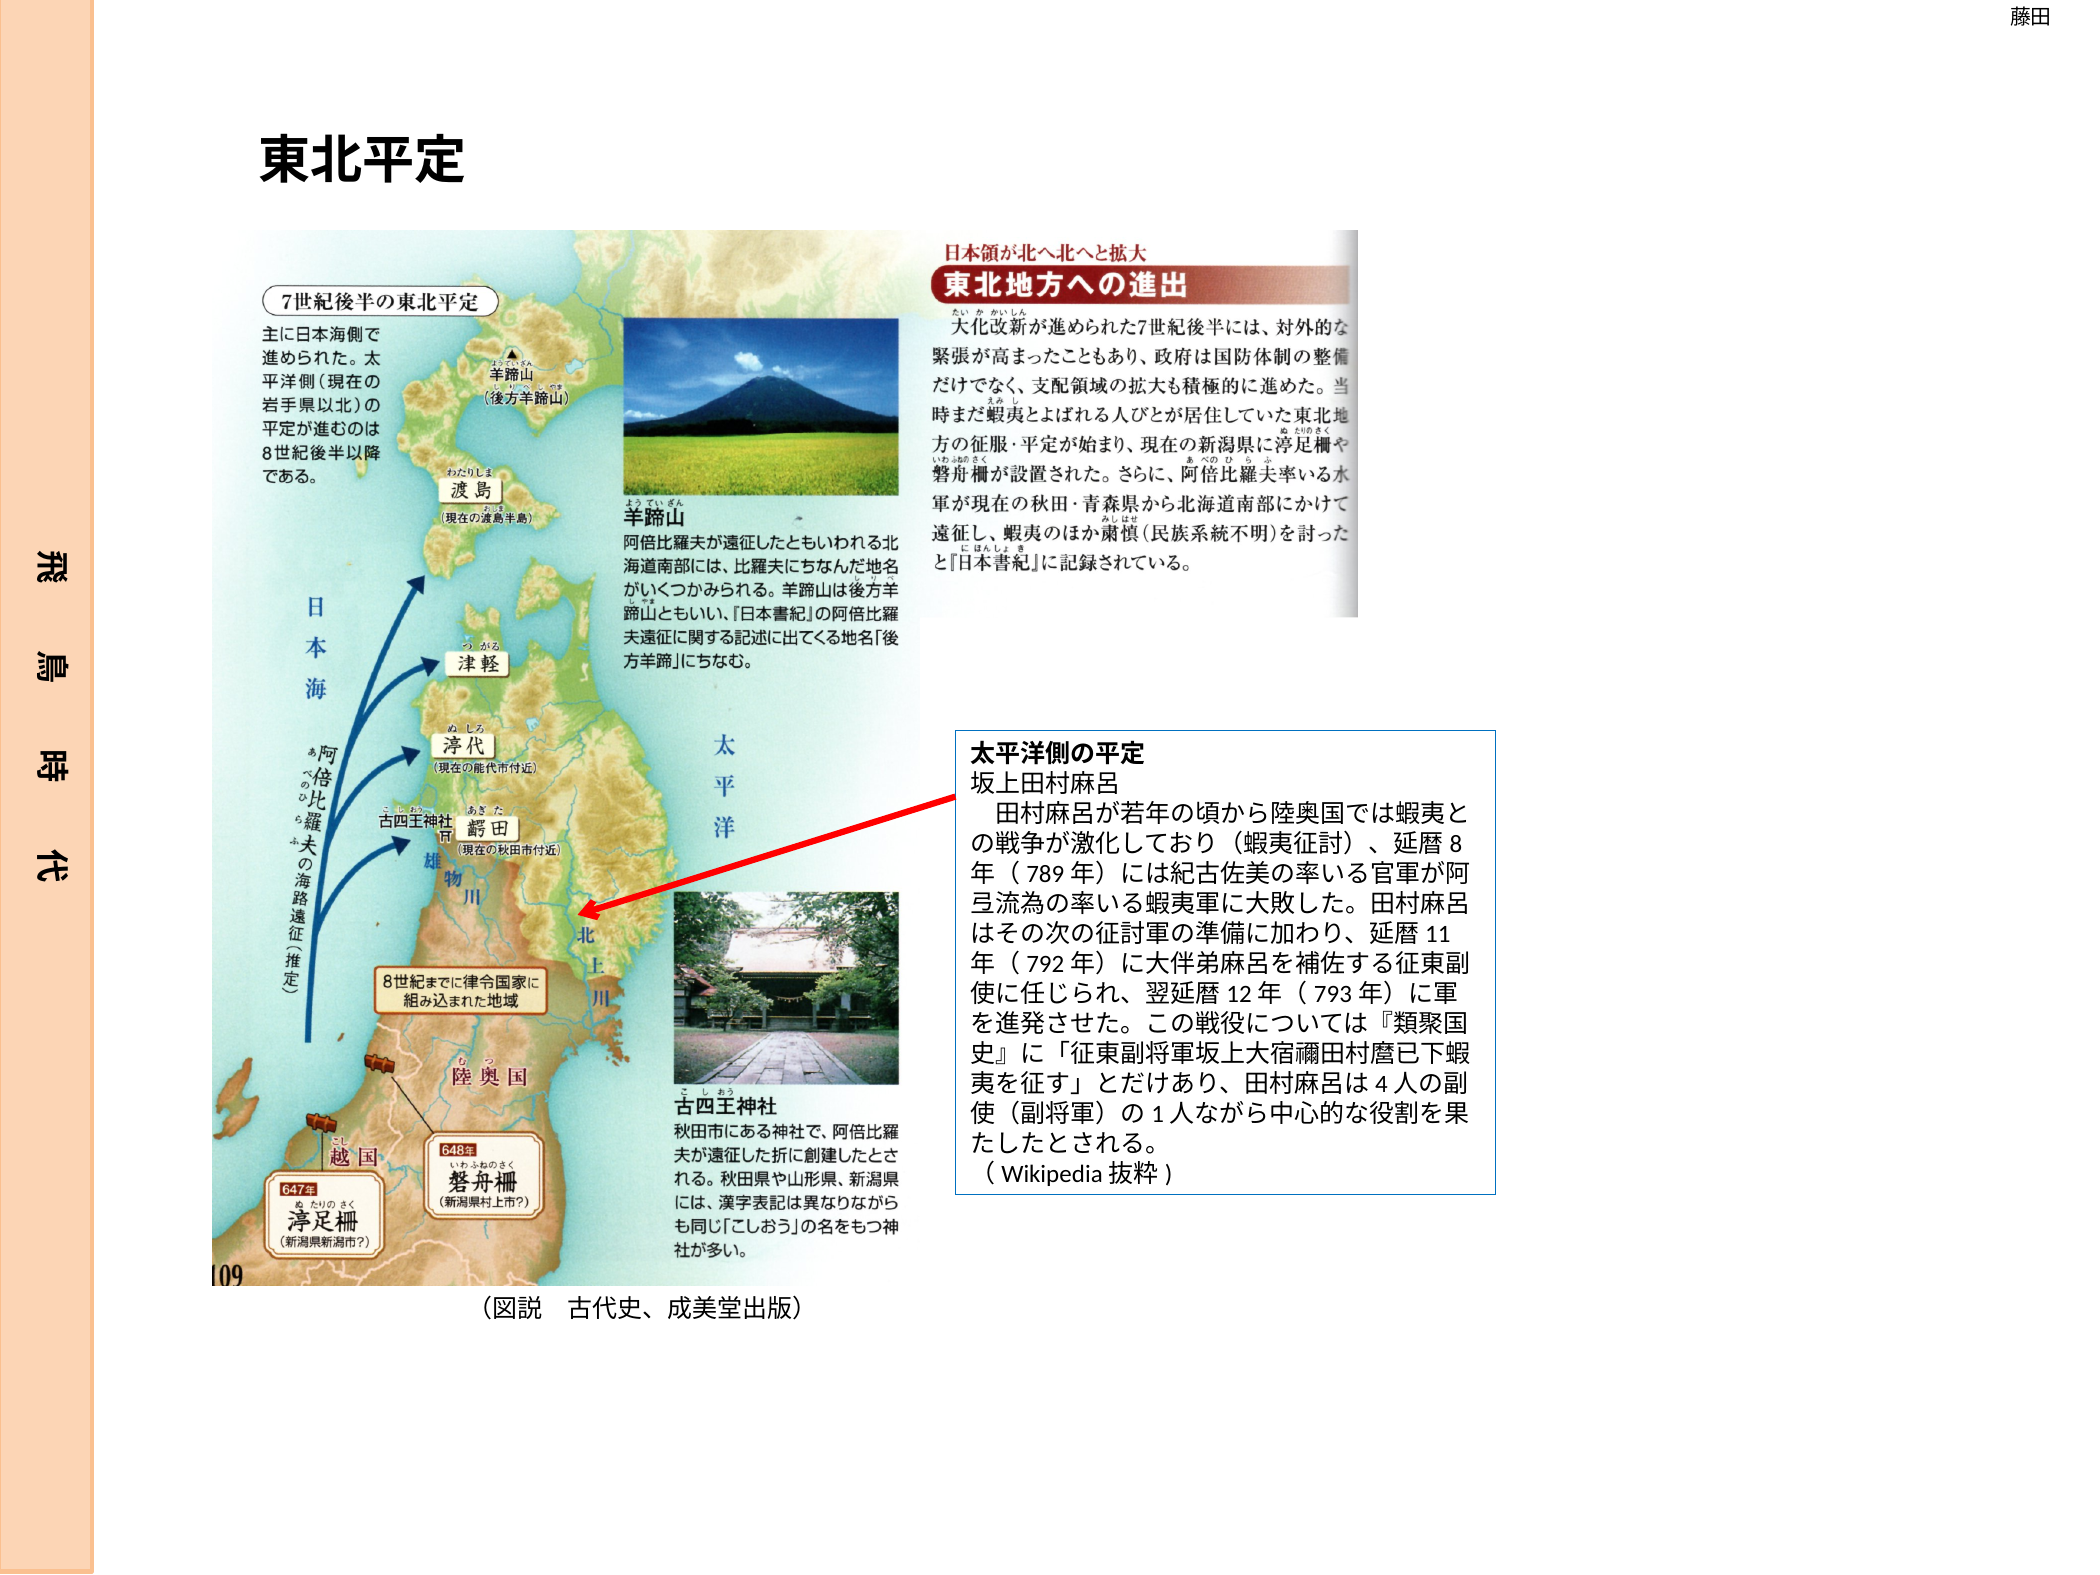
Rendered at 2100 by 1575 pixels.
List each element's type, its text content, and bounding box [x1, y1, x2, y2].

text_box [0, 0, 94, 1574]
text_box （図説 古代史、成美堂出版） [452, 1313, 832, 1331]
text_box 太平洋側の平定 坂上田村麻呂 田村麻呂が若年の頃から陸奥国では蝦夷との戦争が激化しており（蝦夷征討）、延暦8年（789年）には紀古佐美の率いる官軍が阿弖流為の率いる蝦夷軍に大敗した。田村麻呂はその次の征討軍の準備に加わり、延暦11年（792年）に大伴弟麻呂を補佐する征東副使に任じられ、翌延暦12年（793年）に軍を進発させた。この戦役については『類聚国史』に「征東副将軍坂上大宿禰田村麿已下蝦夷を征す」とだけあり、田村麻呂は4人の副使（副将軍）の1人ながら中心的な役割を果たしたとされる。 （Wikipedia抜粋) [1386, 730, 1496, 1195]
text_box 飛 鳥 時 代 [10, 535, 82, 816]
text_box 藤田 [1995, 0, 2067, 36]
text_box 東北平定 [243, 118, 482, 196]
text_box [210, 229, 1381, 1305]
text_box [577, 796, 956, 916]
